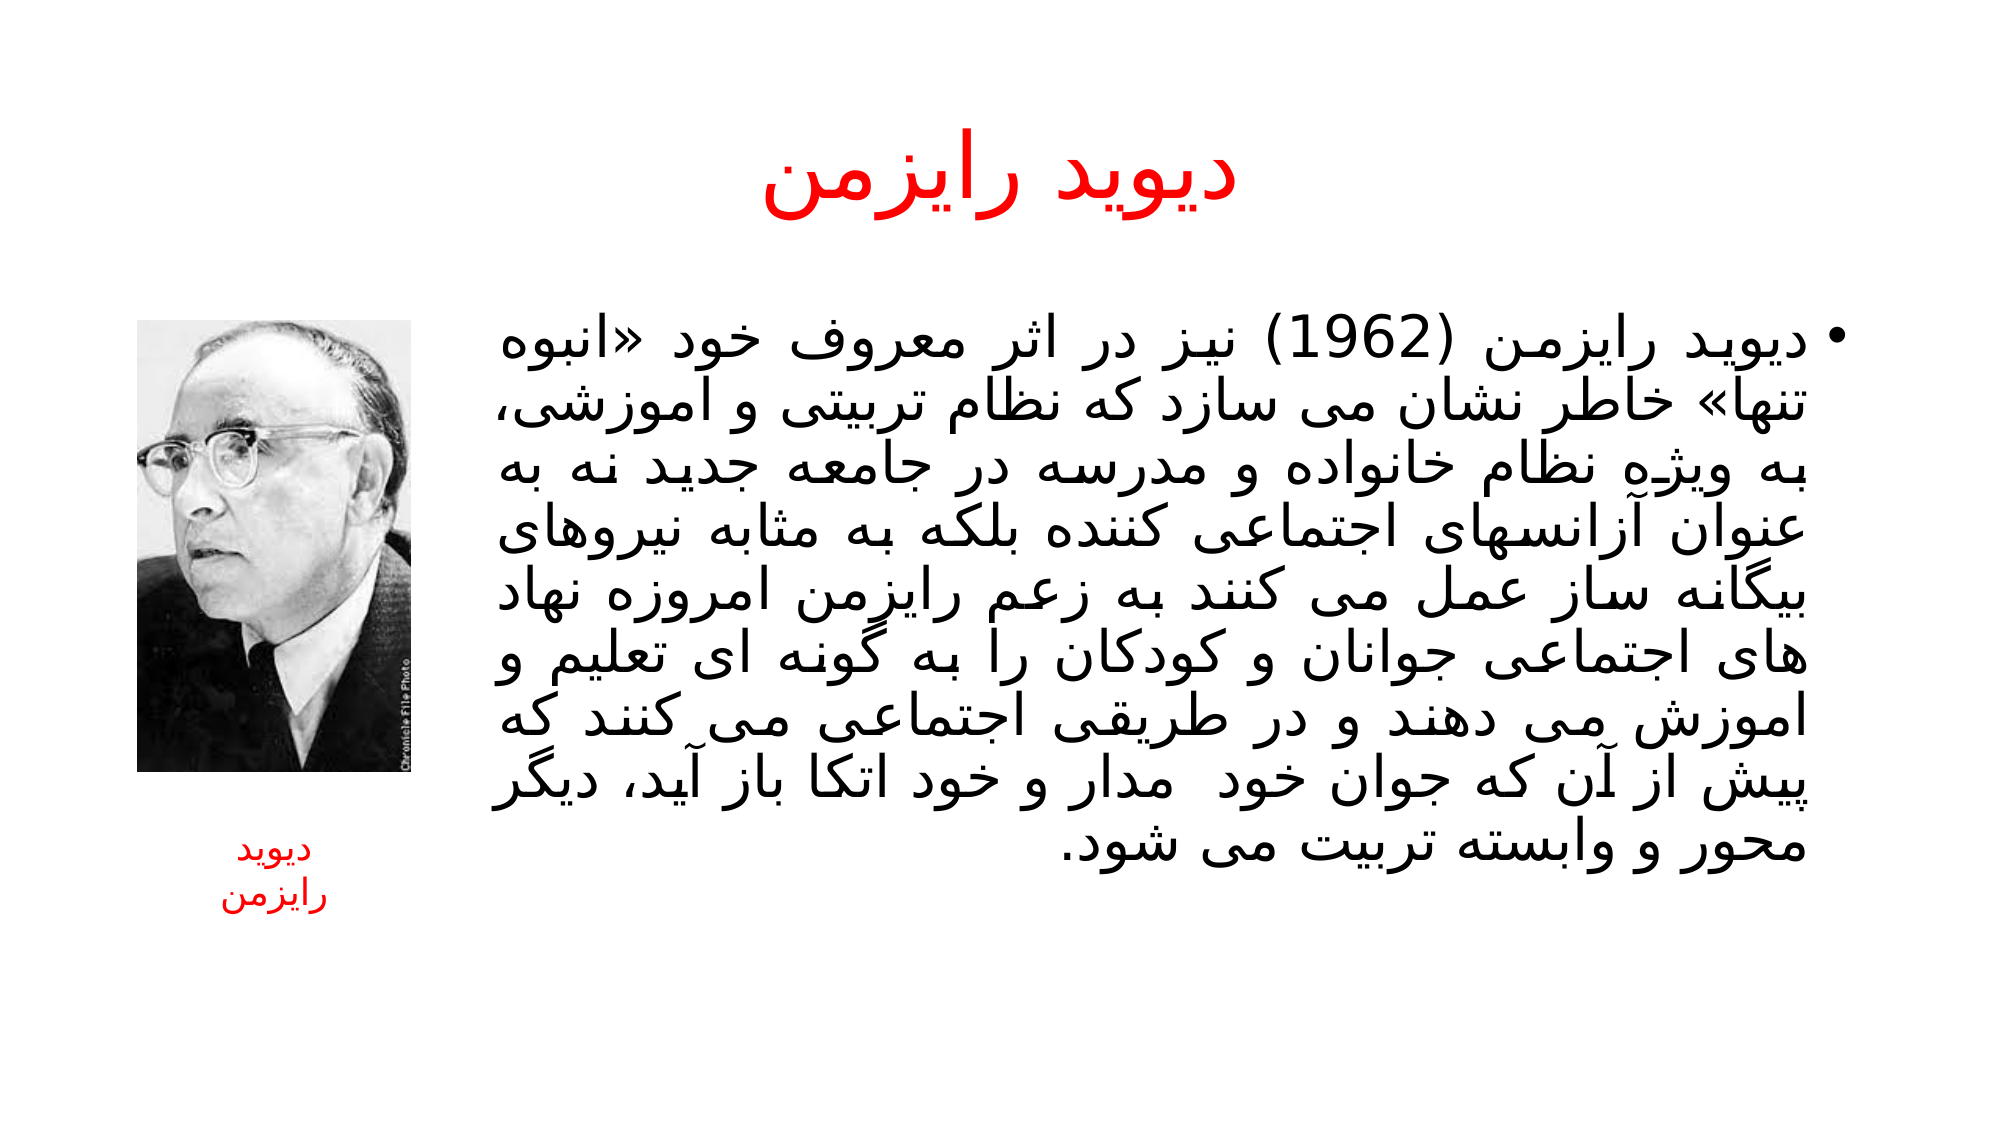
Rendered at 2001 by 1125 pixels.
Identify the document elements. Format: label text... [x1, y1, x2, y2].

text_box دیوید رایزمن [166, 815, 382, 921]
picture [137, 320, 411, 773]
title دیوید رایزمن [137, 59, 1863, 278]
list دیوید رایزمن (1962) نیز در اثر معروف خود «انبوه تنها» خاطر نشان می سازد که نظام تربیتی و اموزشی، به ویژه نظام خانواده و مدرسه در جامعه جدید نه به عنوان آزانسهای اجتماعی کننده بلکه به مثابه نیروهای بیگانه ساز عمل می کنند به زعم رایزمن امروزه نهاد های اجتماعی جوانان و کودکان را به گونه ای تعلیم و اموزش می دهند و در طریقی اجتماعی می کنند که پیش از آن که جوان خود مدار و خود اتکا باز آید، دیگر محور و وابسته تربیت می شود. [477, 299, 1863, 1014]
